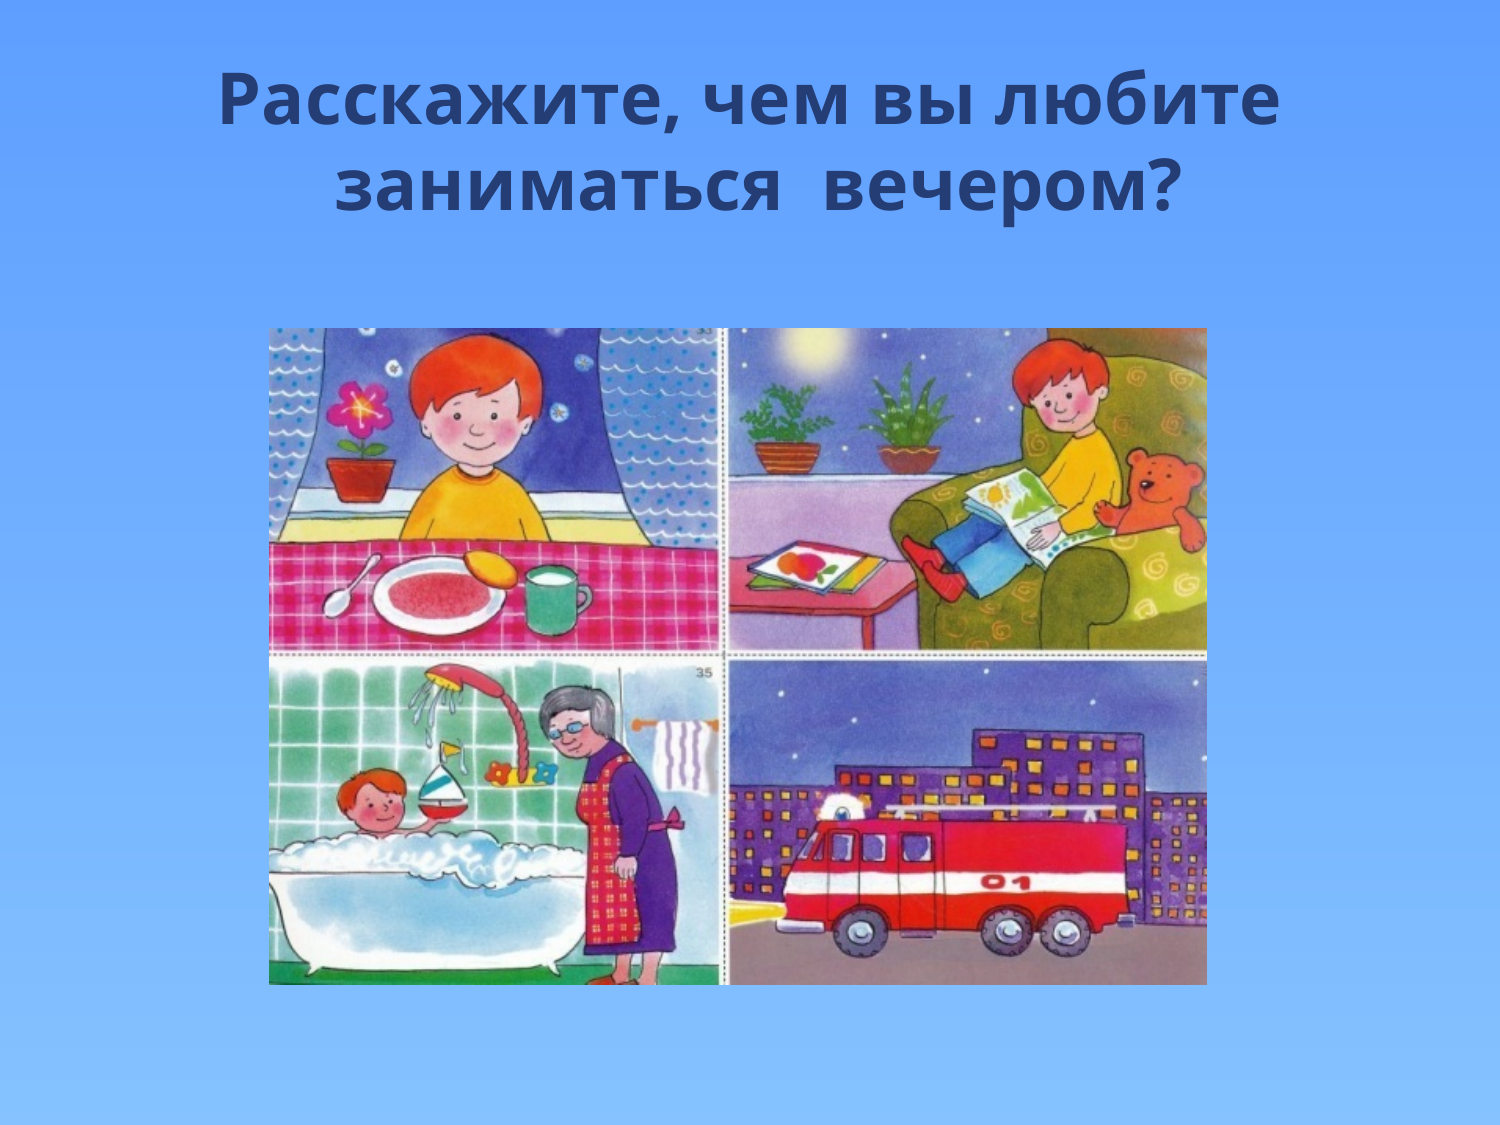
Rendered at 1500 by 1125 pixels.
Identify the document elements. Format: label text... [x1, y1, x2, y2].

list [269, 327, 1208, 985]
title Расскажите, чем вы любите заниматься вечером? [75, 45, 1425, 233]
